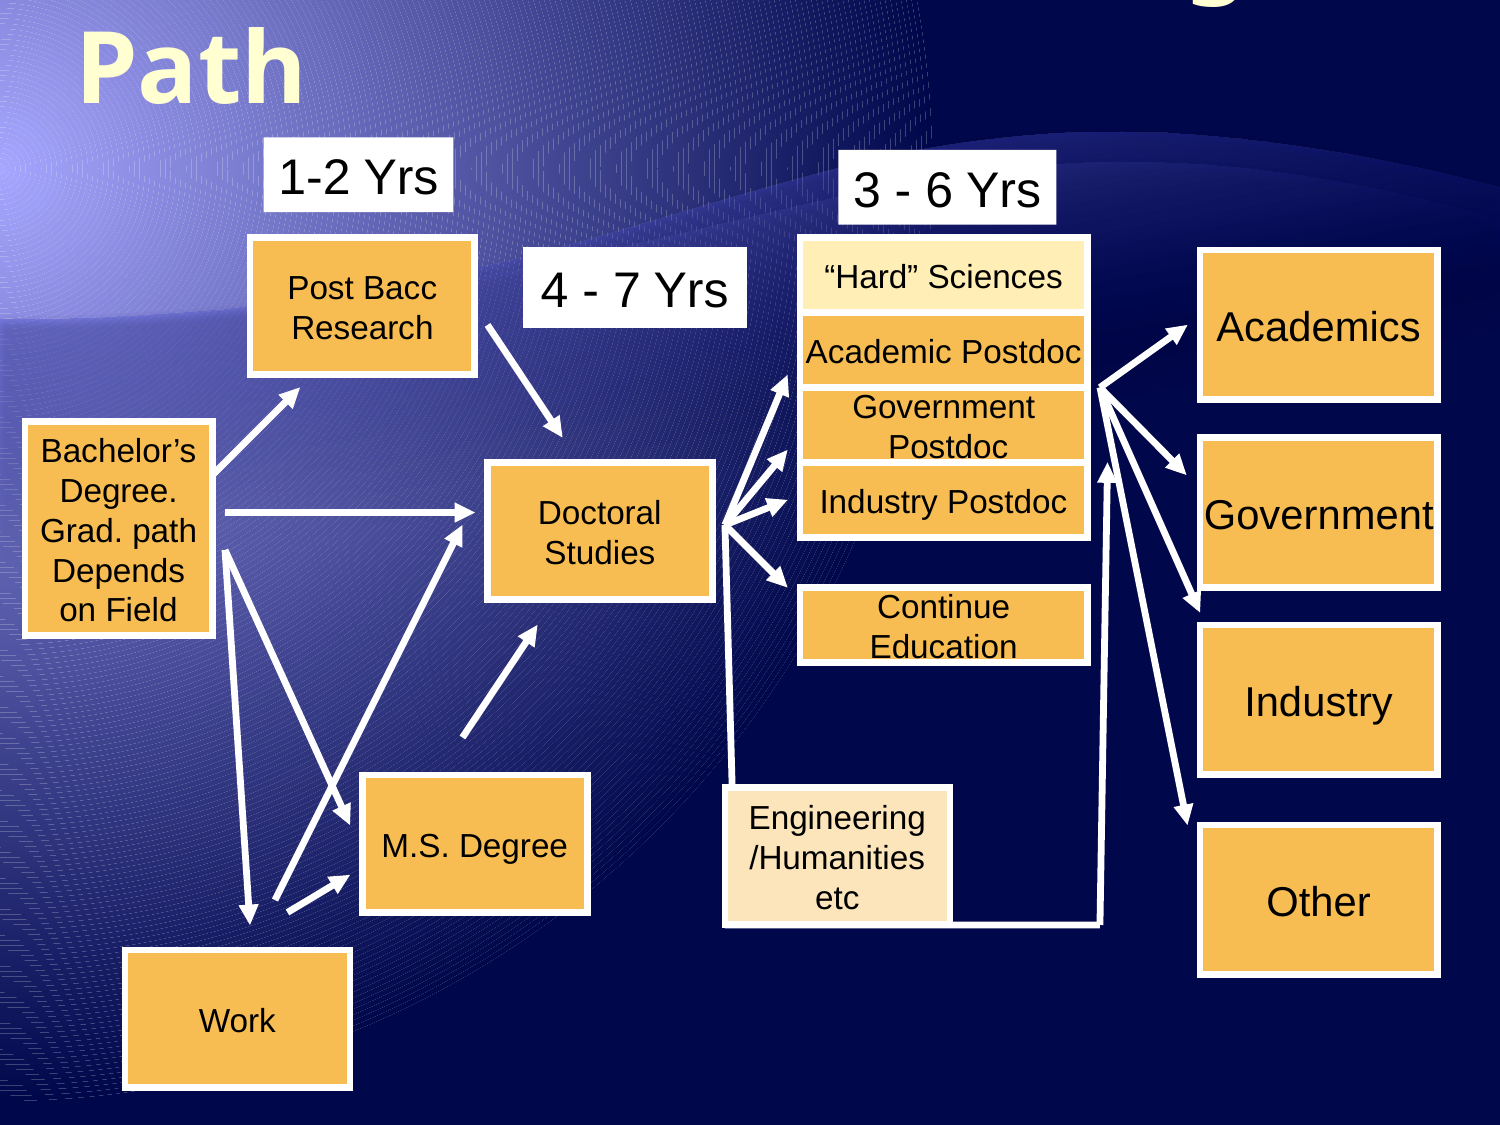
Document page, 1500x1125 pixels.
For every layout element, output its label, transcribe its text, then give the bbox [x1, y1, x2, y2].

text_box [725, 375, 789, 523]
text_box Bachelor’s Degree. Grad. path Depends on Field [24, 421, 213, 636]
text_box [1100, 324, 1188, 387]
text_box Academic Postdoc [799, 313, 1088, 387]
text_box [1099, 462, 1114, 925]
text_box [287, 874, 350, 913]
text_box Post Bacc Research [249, 237, 475, 375]
text_box [462, 624, 538, 738]
text_box [225, 553, 256, 925]
text_box Engineering /Humanities etc [724, 787, 950, 925]
text_box “Hard” Sciences [799, 237, 1088, 313]
text_box 4 - 7 Yrs [525, 249, 744, 325]
text_box Doctoral Studies [487, 462, 713, 600]
text_box Industry Postdoc [799, 463, 1088, 538]
text_box Work [124, 949, 350, 1088]
text_box [1101, 388, 1187, 475]
text_box [725, 450, 788, 524]
text_box 3 - 6 Yrs [838, 149, 1057, 225]
text_box Government Postdoc [799, 387, 1088, 463]
text_box M.S. Degree [362, 774, 588, 913]
text_box [724, 524, 788, 588]
text_box [1101, 389, 1201, 613]
text_box [726, 498, 788, 525]
text_box Government [1199, 437, 1438, 588]
text_box [224, 506, 475, 519]
text_box Industry [1199, 624, 1438, 775]
title Standard Ph.D. Training Path [75, 0, 1425, 125]
text_box [212, 387, 301, 476]
text_box [1099, 387, 1192, 826]
text_box 1-2 Yrs [263, 137, 454, 213]
text_box Other [1199, 824, 1438, 975]
text_box [332, 525, 463, 785]
text_box Academics [1199, 249, 1438, 400]
text_box [224, 549, 351, 826]
text_box [487, 324, 563, 438]
text_box Continue Education [799, 587, 1088, 663]
